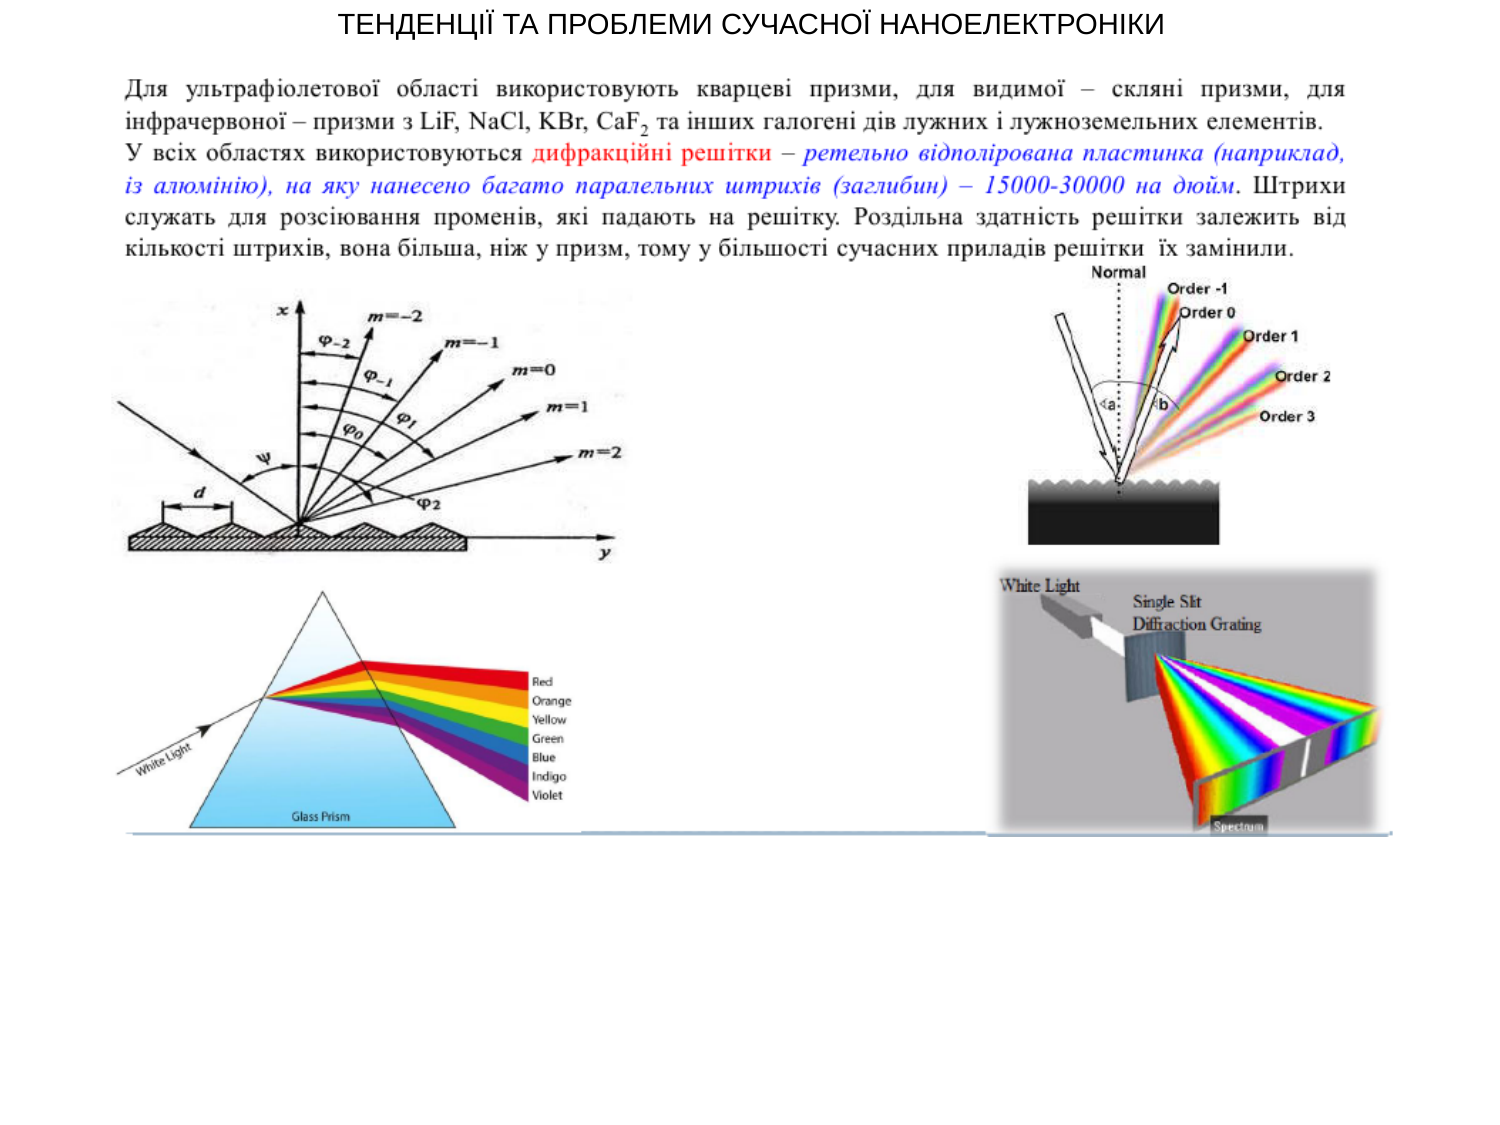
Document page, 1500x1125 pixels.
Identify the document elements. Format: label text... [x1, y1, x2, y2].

title ТЕНДЕНЦІЇ ТА ПРОБЛЕМИ СУЧАСНОЇ НАНОЕЛЕКТРОНІКИ [76, 0, 1427, 46]
picture [76, 77, 1400, 837]
